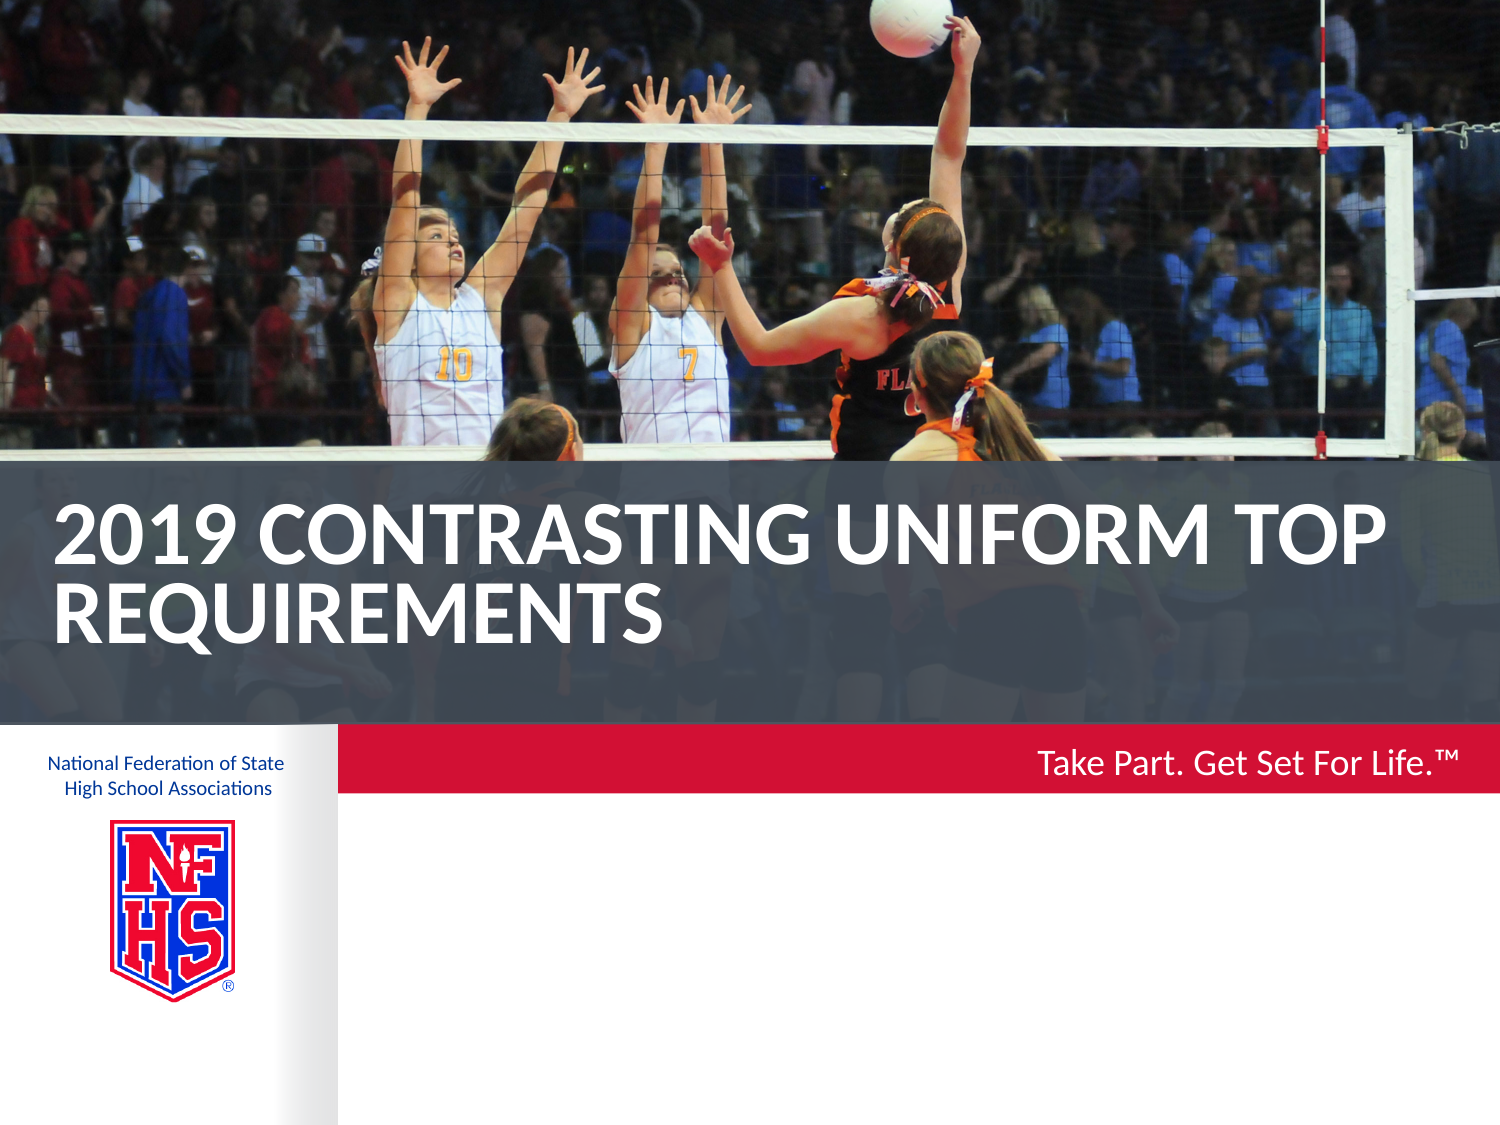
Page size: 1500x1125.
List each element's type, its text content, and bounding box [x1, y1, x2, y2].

picture [0, 0, 1500, 460]
title 2019 contrasting Uniform Top Requirements [37, 484, 1458, 681]
picture [110, 820, 235, 1003]
